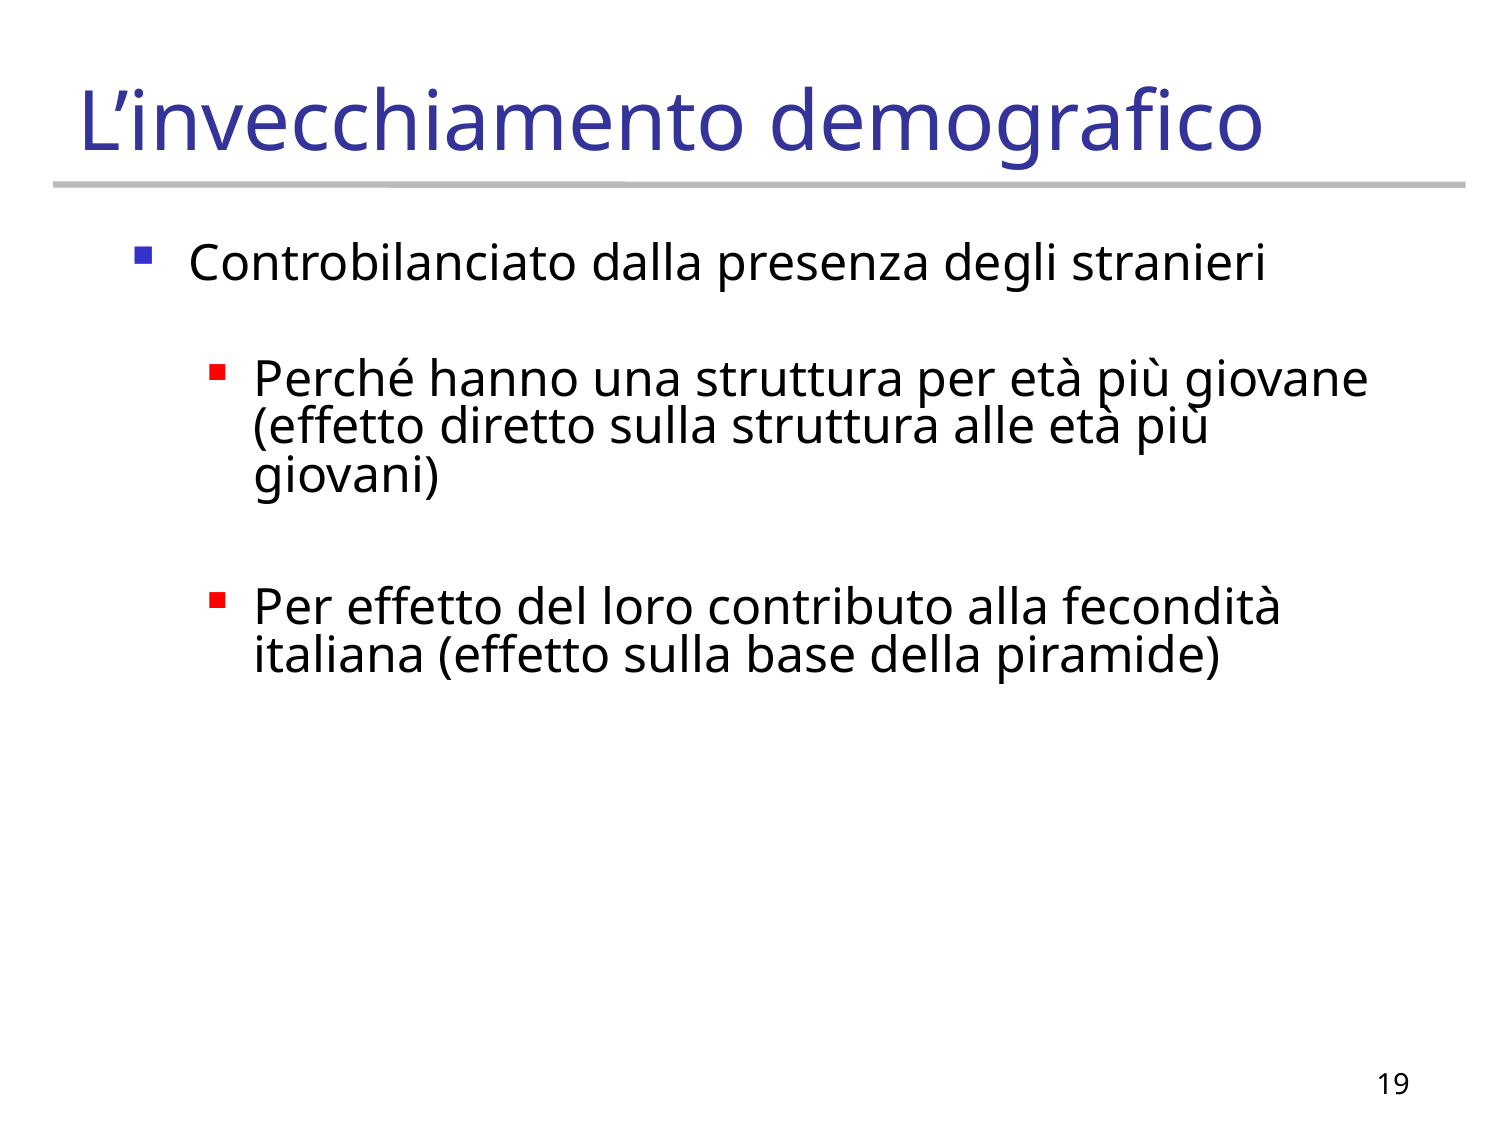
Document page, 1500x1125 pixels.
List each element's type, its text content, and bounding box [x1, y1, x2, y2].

title L’invecchiamento demografico [62, 74, 1342, 176]
slide_number 19 [1112, 1037, 1426, 1113]
list Controbilanciato dalla presenza degli stranieri Perché hanno una struttura per età più giovane (effetto diretto sulla struttura alle età più giovani) Per effetto del loro contributo alla fecondità italiana (effetto sulla base della piramide) [116, 234, 1393, 910]
